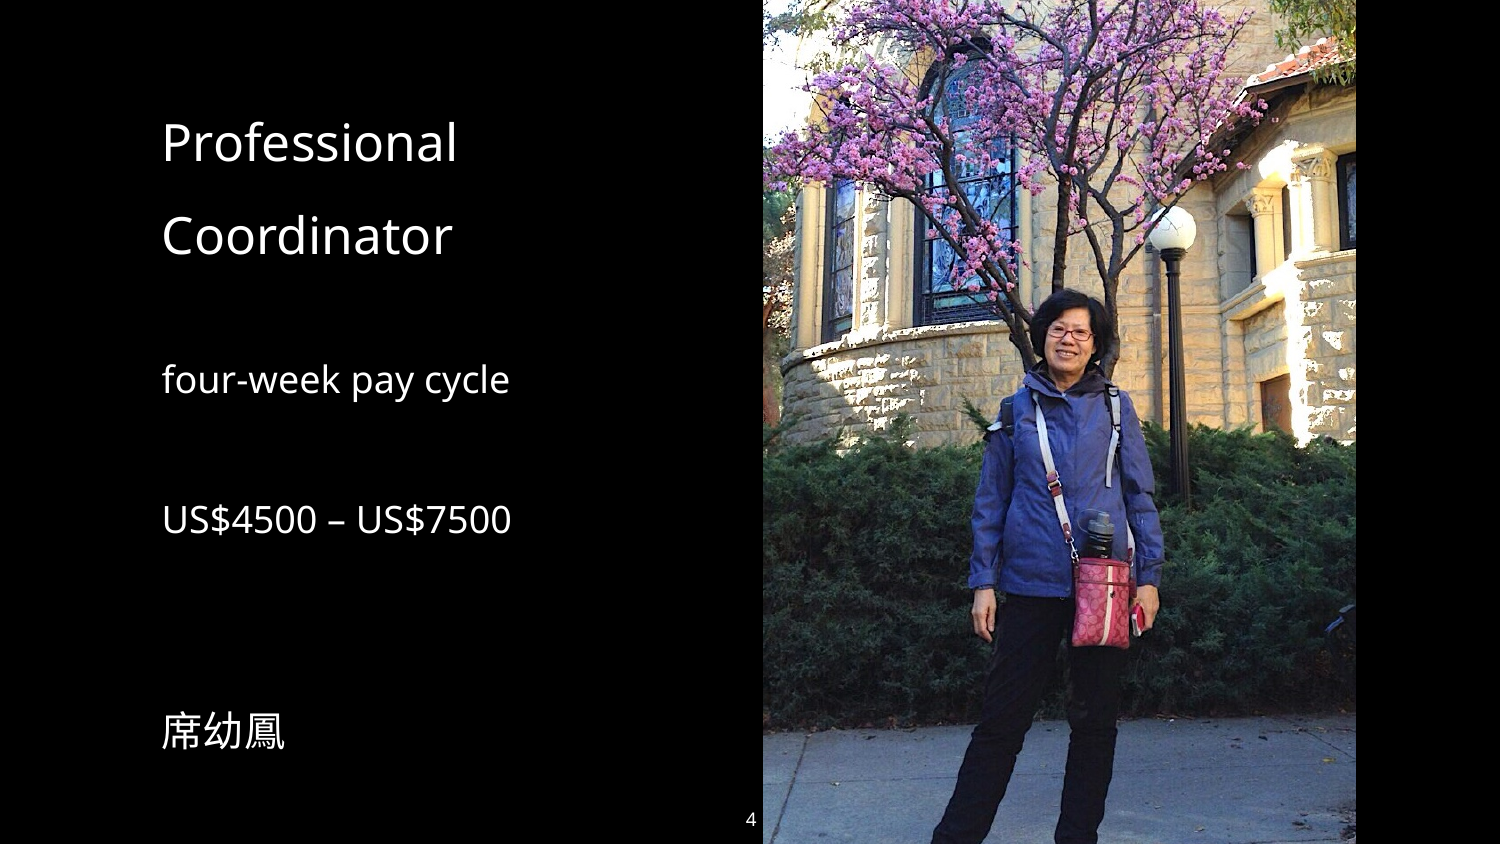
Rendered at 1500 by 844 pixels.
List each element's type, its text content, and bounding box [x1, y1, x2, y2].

slide_number 4 [738, 800, 763, 838]
picture [763, 0, 1356, 844]
list Professional Coordinator four-week pay cycle US$4500 – US$7500 席幼鳳 [157, 74, 679, 768]
